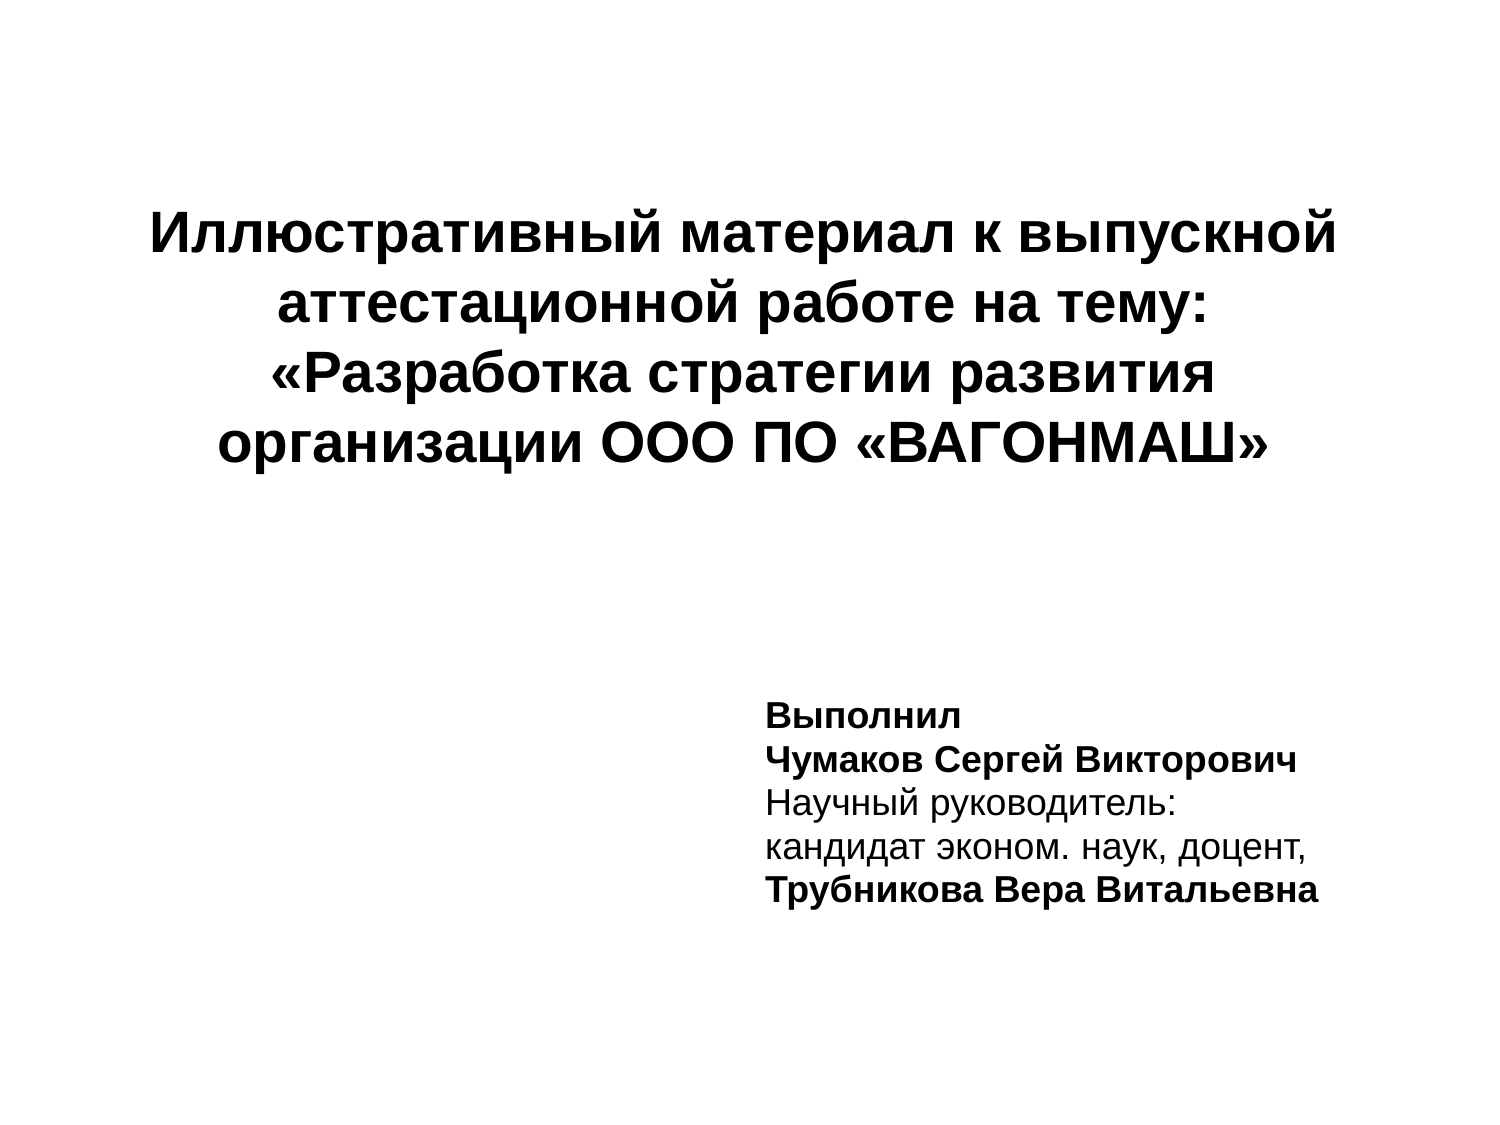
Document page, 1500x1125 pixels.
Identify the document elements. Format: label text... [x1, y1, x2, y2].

subtitle Выполнил Чумаков Сергей Викторович Научный руководитель: кандидат эконом. наук, доцент, Трубникова Вера Витальевна [750, 692, 1429, 980]
title Иллюстративный материал к выпускной аттестационной работе на тему: «Разработка стратегии развития организации ООО ПО «ВАГОНМАШ» [100, 78, 1388, 591]
